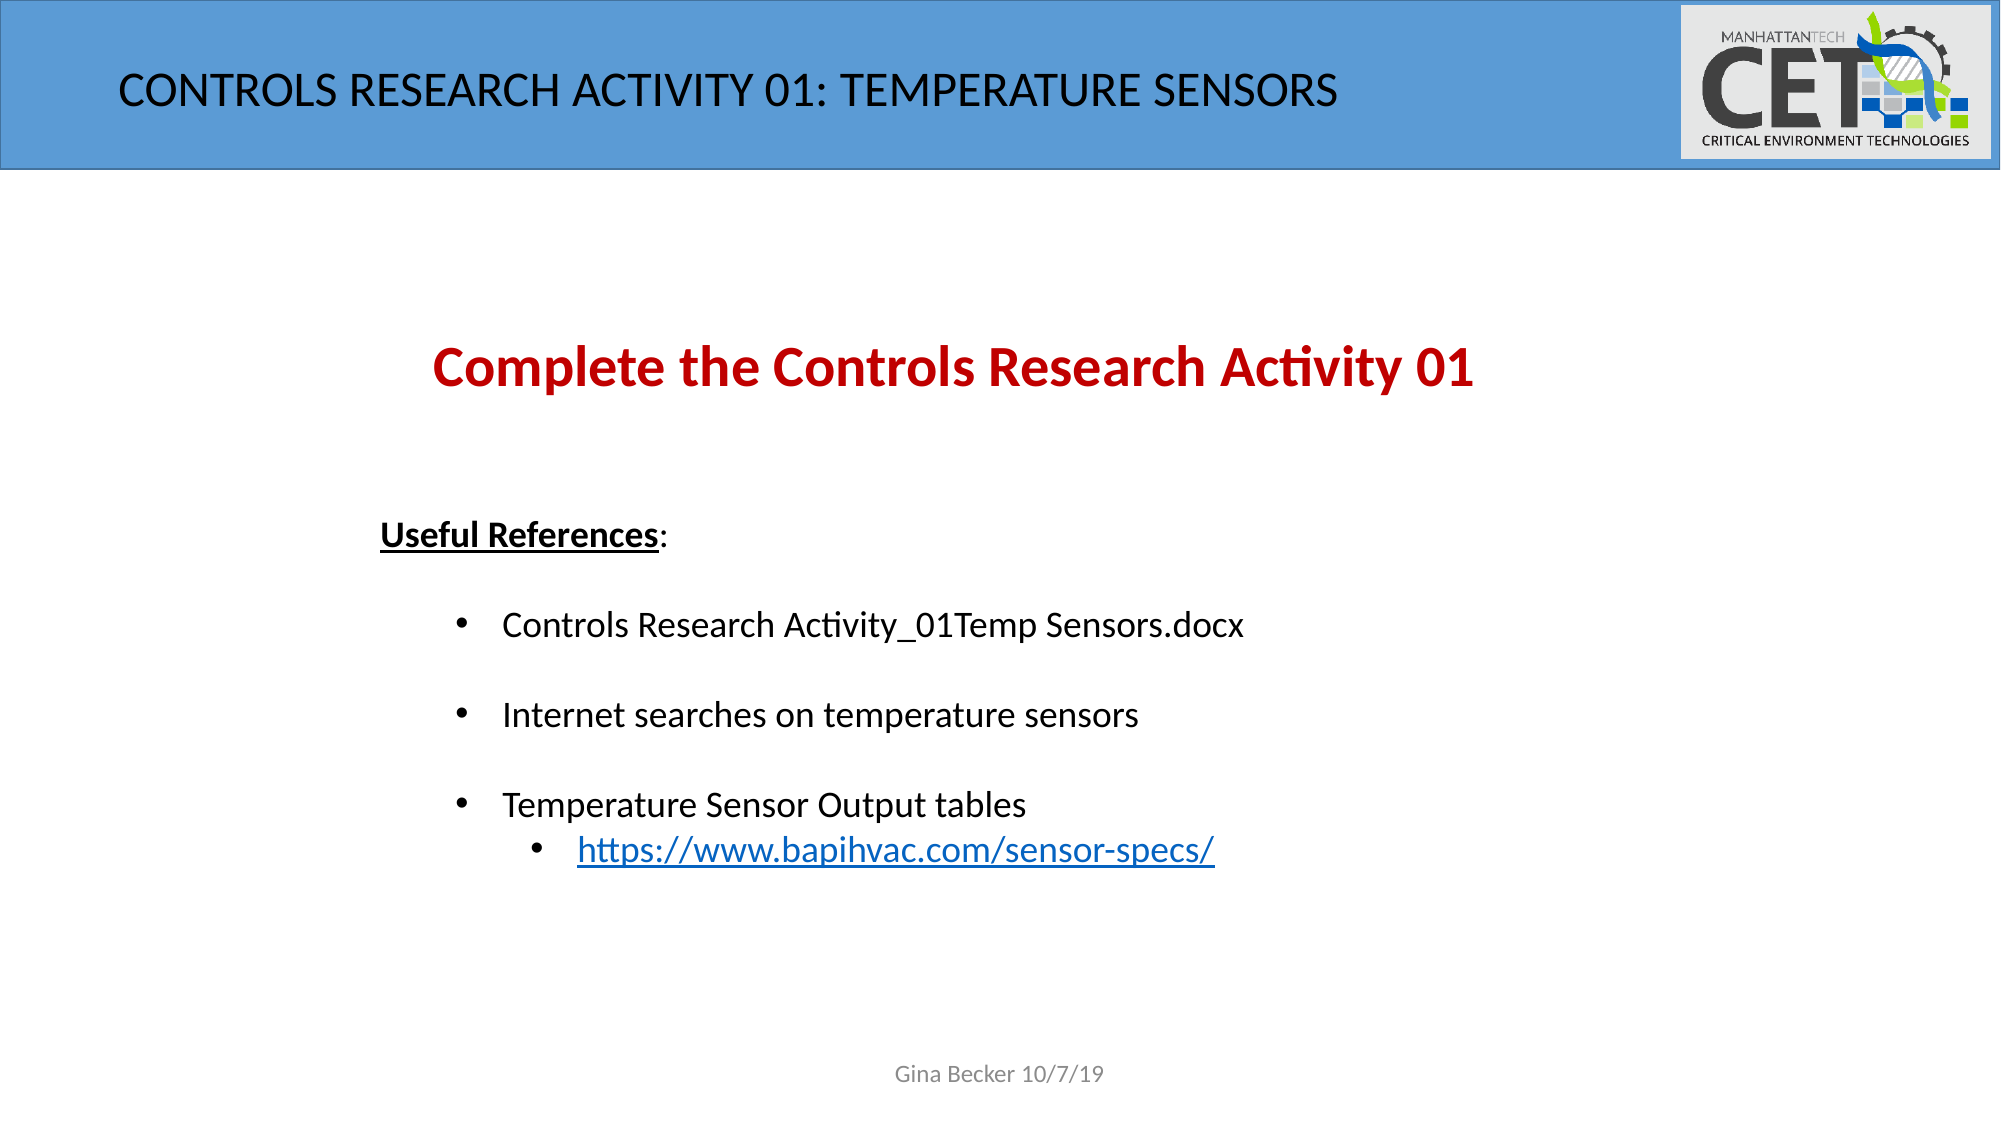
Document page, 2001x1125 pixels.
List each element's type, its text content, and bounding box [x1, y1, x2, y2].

text_box Useful References: Controls Research Activity_01Temp Sensors.docx Internet searches on temperature sensors Temperature Sensor Output tables https://www.bapihvac.com/sensor-specs/ [365, 502, 1260, 923]
footer Gina Becker 10/7/19 [662, 1042, 1338, 1103]
picture [1681, 5, 1991, 159]
text_box Complete the Controls Research Activity 01 [419, 320, 1491, 475]
text_box CONTROLS RESEARCH ACTIVITY 01: TEMPERATURE SENSORS [103, 49, 1354, 125]
